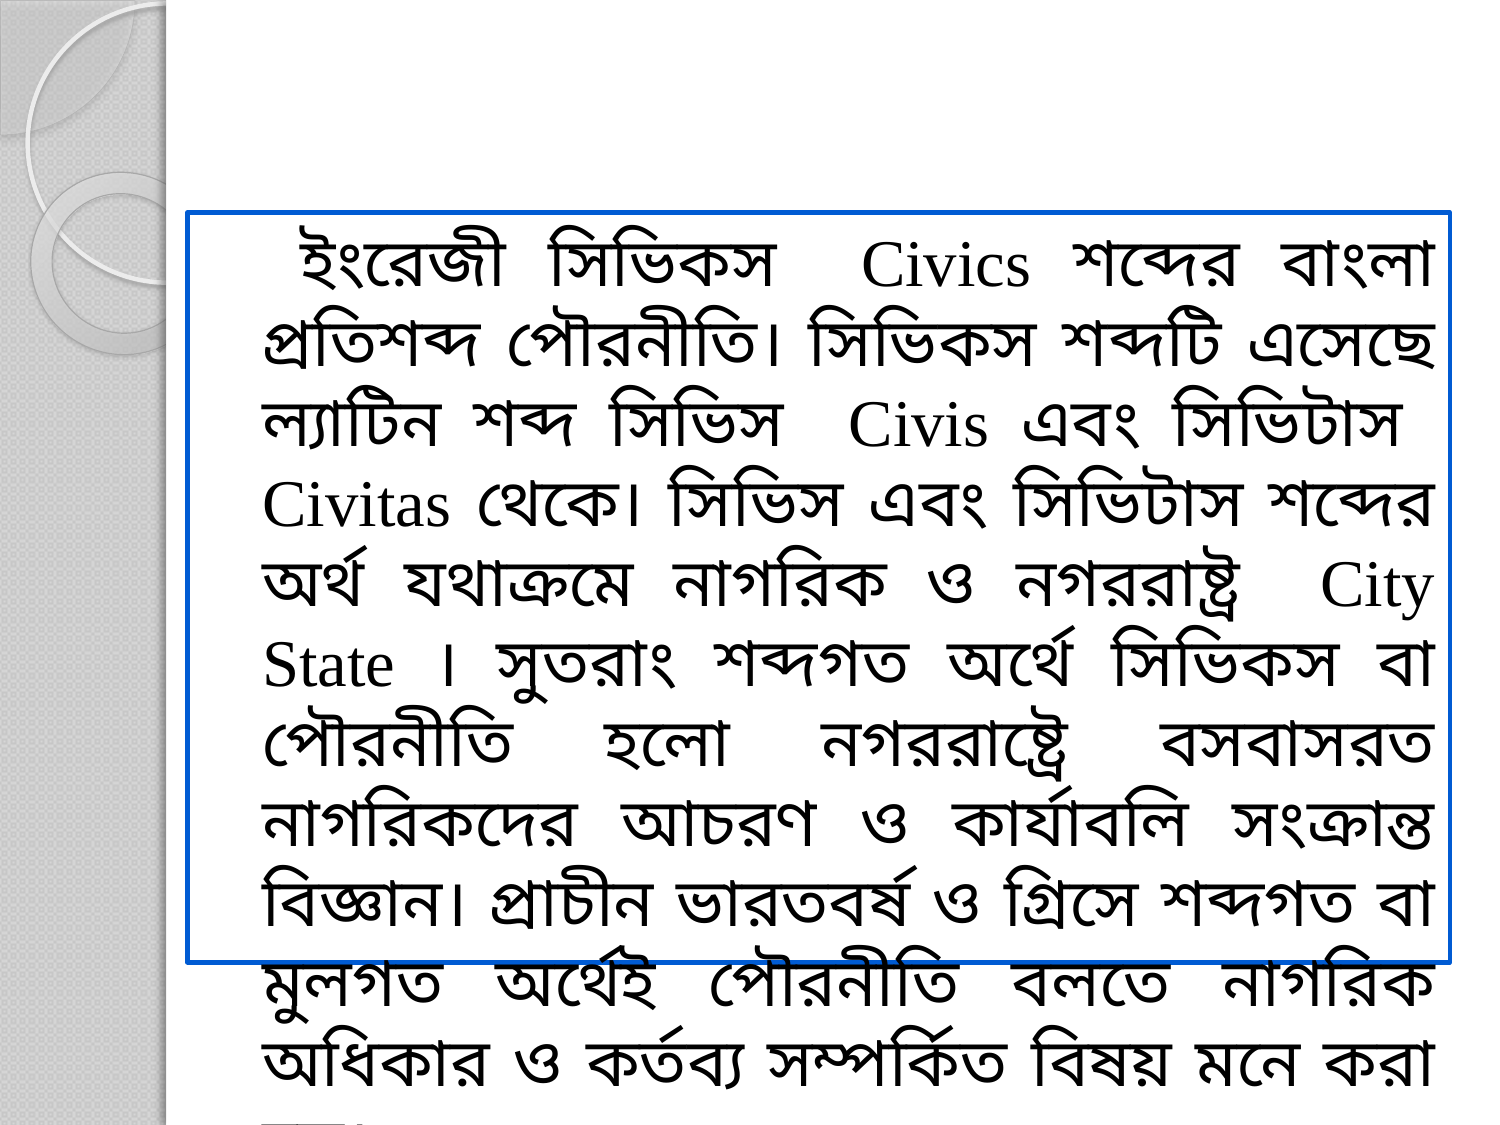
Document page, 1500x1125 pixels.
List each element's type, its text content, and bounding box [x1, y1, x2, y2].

list ইংরেজী সিভিকস Civics শব্দের বাংলা প্রতিশব্দ পৌরনীতি। সিভিকস শব্দটি এসেছে ল্যাটিন শব্দ সিভিস Civis এবং সিভিটাস Civitas থেকে। সিভিস এবং সিভিটাস শব্দের অর্থ যথাক্রমে নাগরিক ও নগররাষ্ট্র City State । সুতরাং শব্দগত অর্থে সিভিকস বা পৌরনীতি হলো নগররাষ্ট্রে বসবাসরত নাগরিকদের আচরণ ও কার্যাবলি সংক্রান্ত বিজ্ঞান। প্রাচীন ভারতবর্ষ ও গ্রিসে শব্দগত বা মুলগত অর্থেই পৌরনীতি বলতে নাগরিক অধিকার ও কর্তব্য সম্পর্কিত বিষয় মনে করা হত। [185, 210, 1452, 965]
